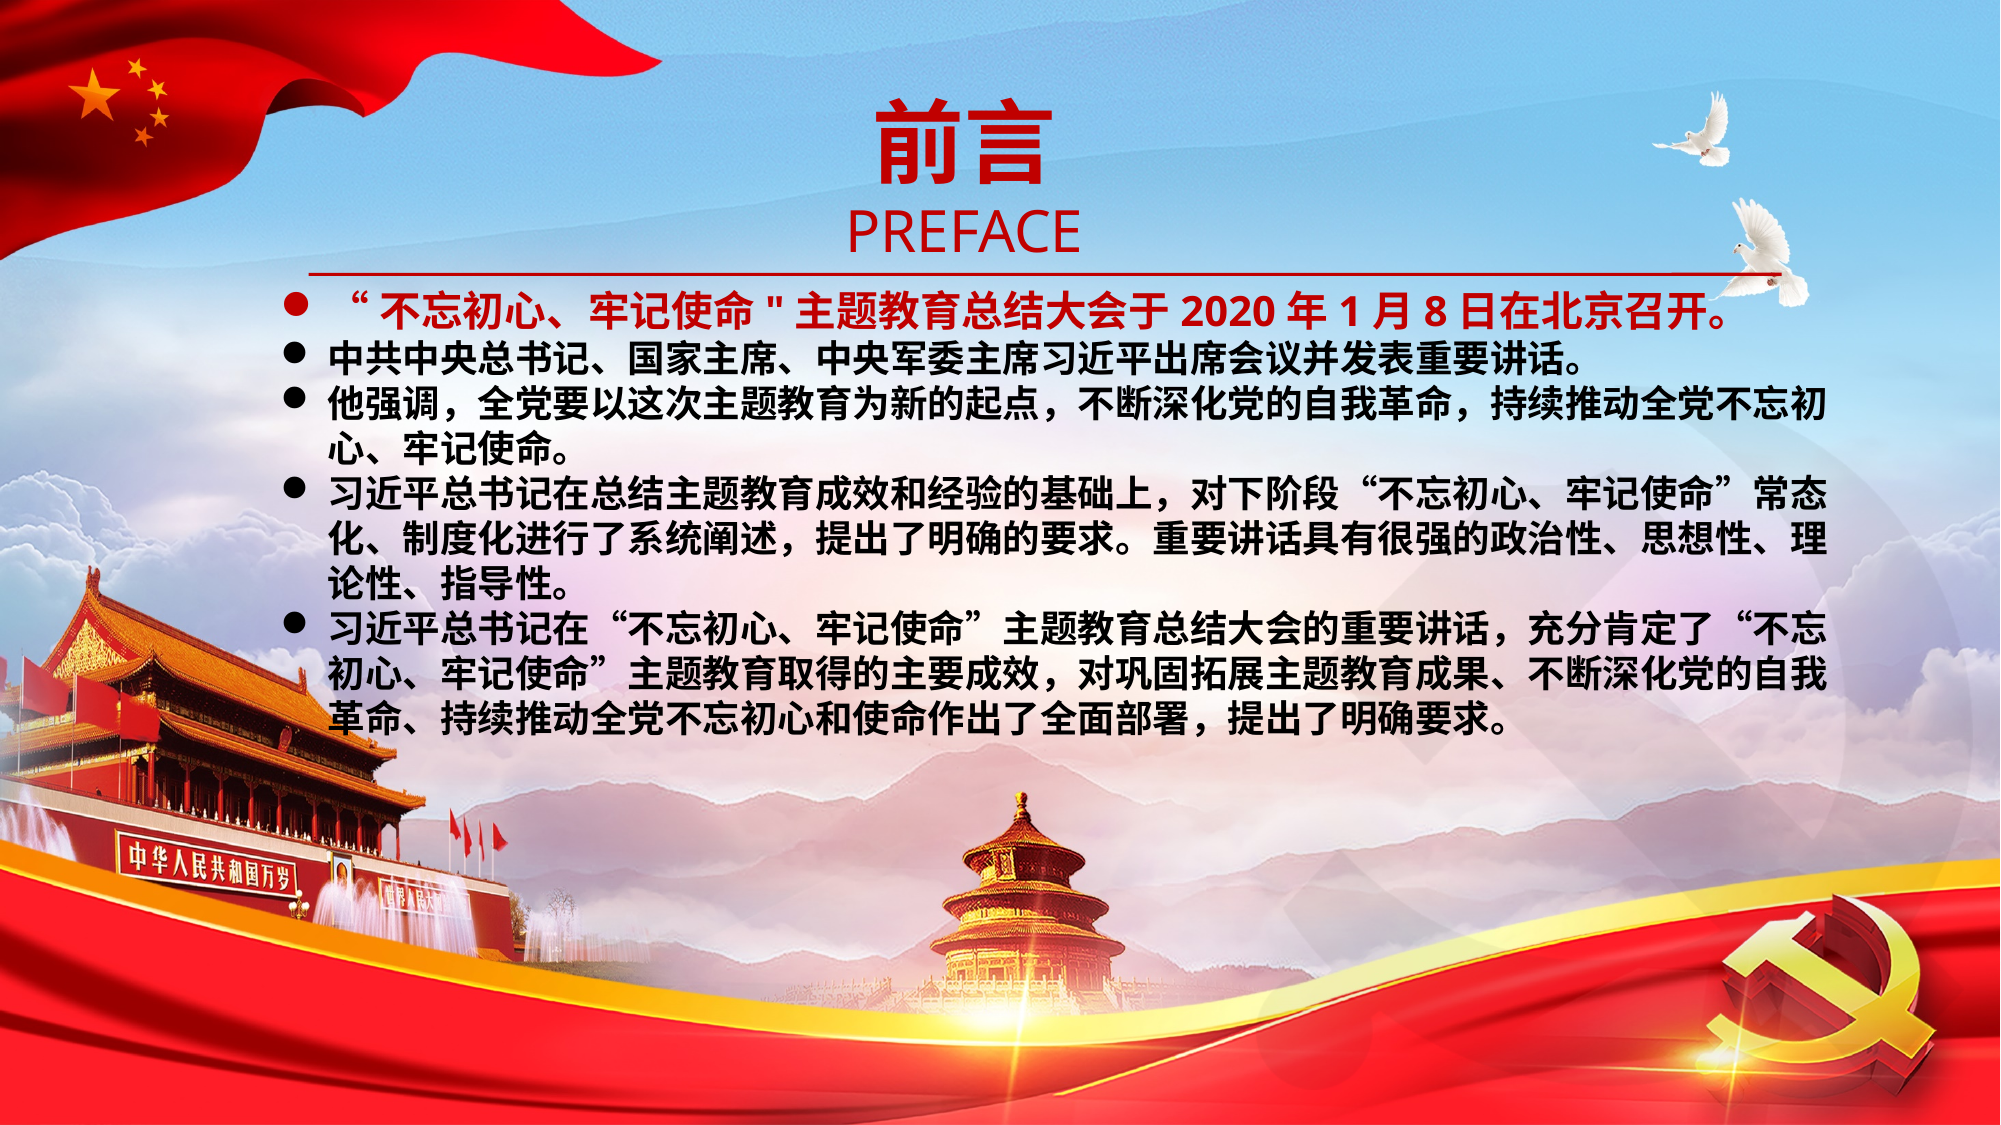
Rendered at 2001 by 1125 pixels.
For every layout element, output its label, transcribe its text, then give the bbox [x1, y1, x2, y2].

picture [0, 0, 2001, 1125]
text_box 前言 PREFACE [624, 77, 1304, 272]
text_box “不忘初心、牢记使命"主题教育总结大会于2020年1月8日在北京召开。 中共中央总书记、国家主席、中央军委主席习近平出席会议并发表重要讲话。 他强调，全党要以这次主题教育为新的起点，不断深化党的自我革命，持续推动全党不忘初心、牢记使命。 习近平总书记在总结主题教育成效和经验的基础上，对下阶段“不忘初心、牢记使命”常态化、制度化进行了系统阐述，提出了明确的要求。重要讲话具有很强的政治性、思想性、理论性、指导性。 习近平总书记在“不忘初心、牢记使命”主题教育总结大会的重要讲话，充分肯定了“不忘初心、牢记使命”主题教育取得的主要成效，对巩固拓展主题教育成果、不断深化党的自我革命、持续推动全党不忘初心和使命作出了全面部署，提出了明确要求。 [265, 277, 1848, 748]
